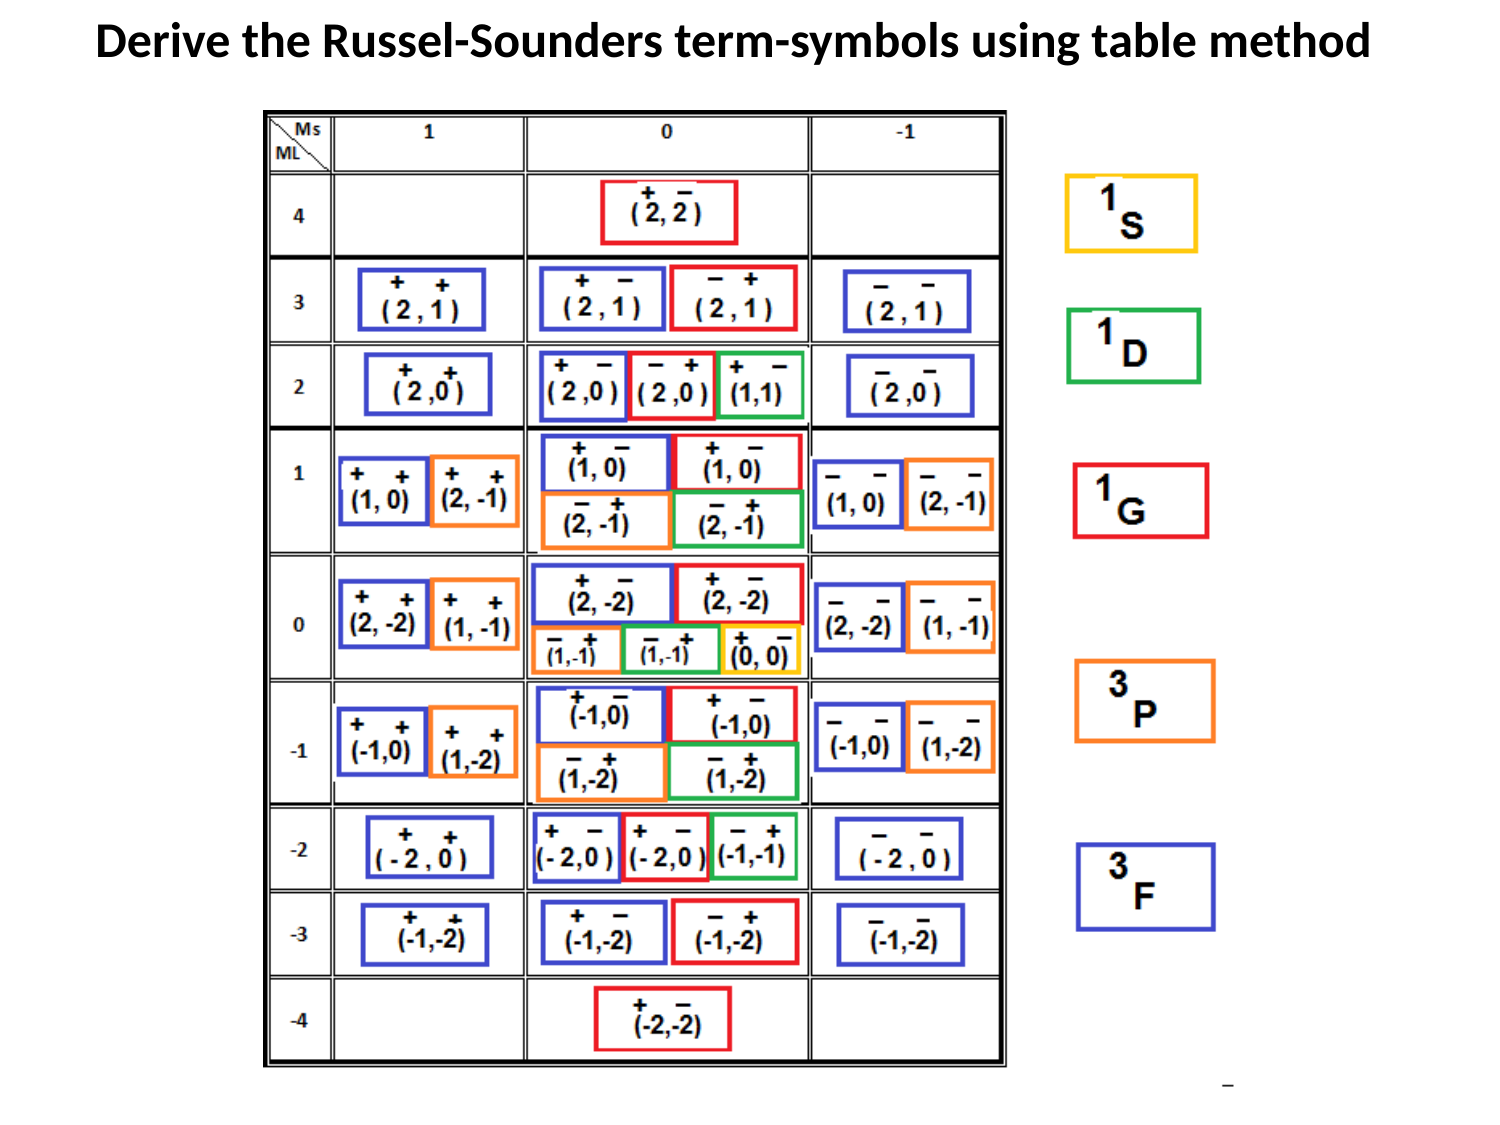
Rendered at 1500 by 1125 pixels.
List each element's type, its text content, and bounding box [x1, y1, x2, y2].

text_box Derive the Russel-Sounders term-symbols using table method [80, 0, 1388, 76]
picture [262, 109, 1237, 1091]
